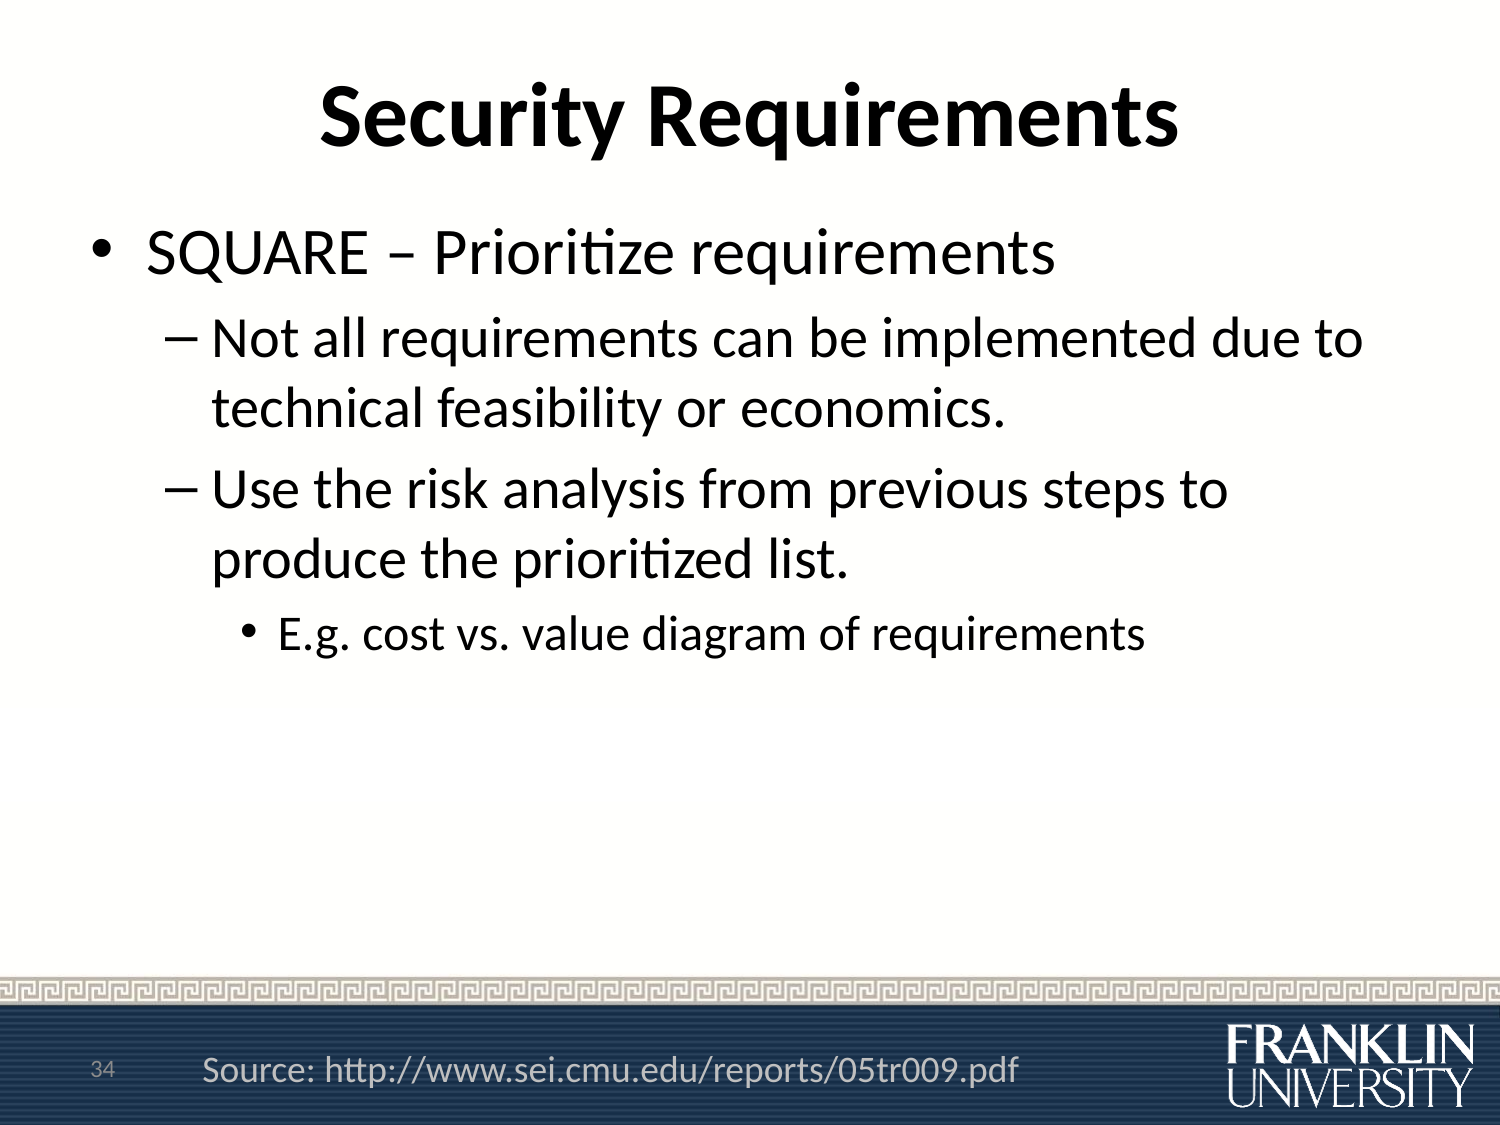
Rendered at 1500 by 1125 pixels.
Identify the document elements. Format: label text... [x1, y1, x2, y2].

text_box Source: http://www.sei.cmu.edu/reports/05tr009.pdf [187, 1037, 1150, 1098]
slide_number 34 [75, 1037, 187, 1098]
title Security Requirements [75, 45, 1425, 175]
list SQUARE – Prioritize requirements Not all requirements can be implemented due to technical feasibility or economics. Use the risk analysis from previous steps to produce the prioritized list. E.g. cost vs. value diagram of requirements [75, 200, 1425, 963]
picture [0, 0, 1500, 1125]
